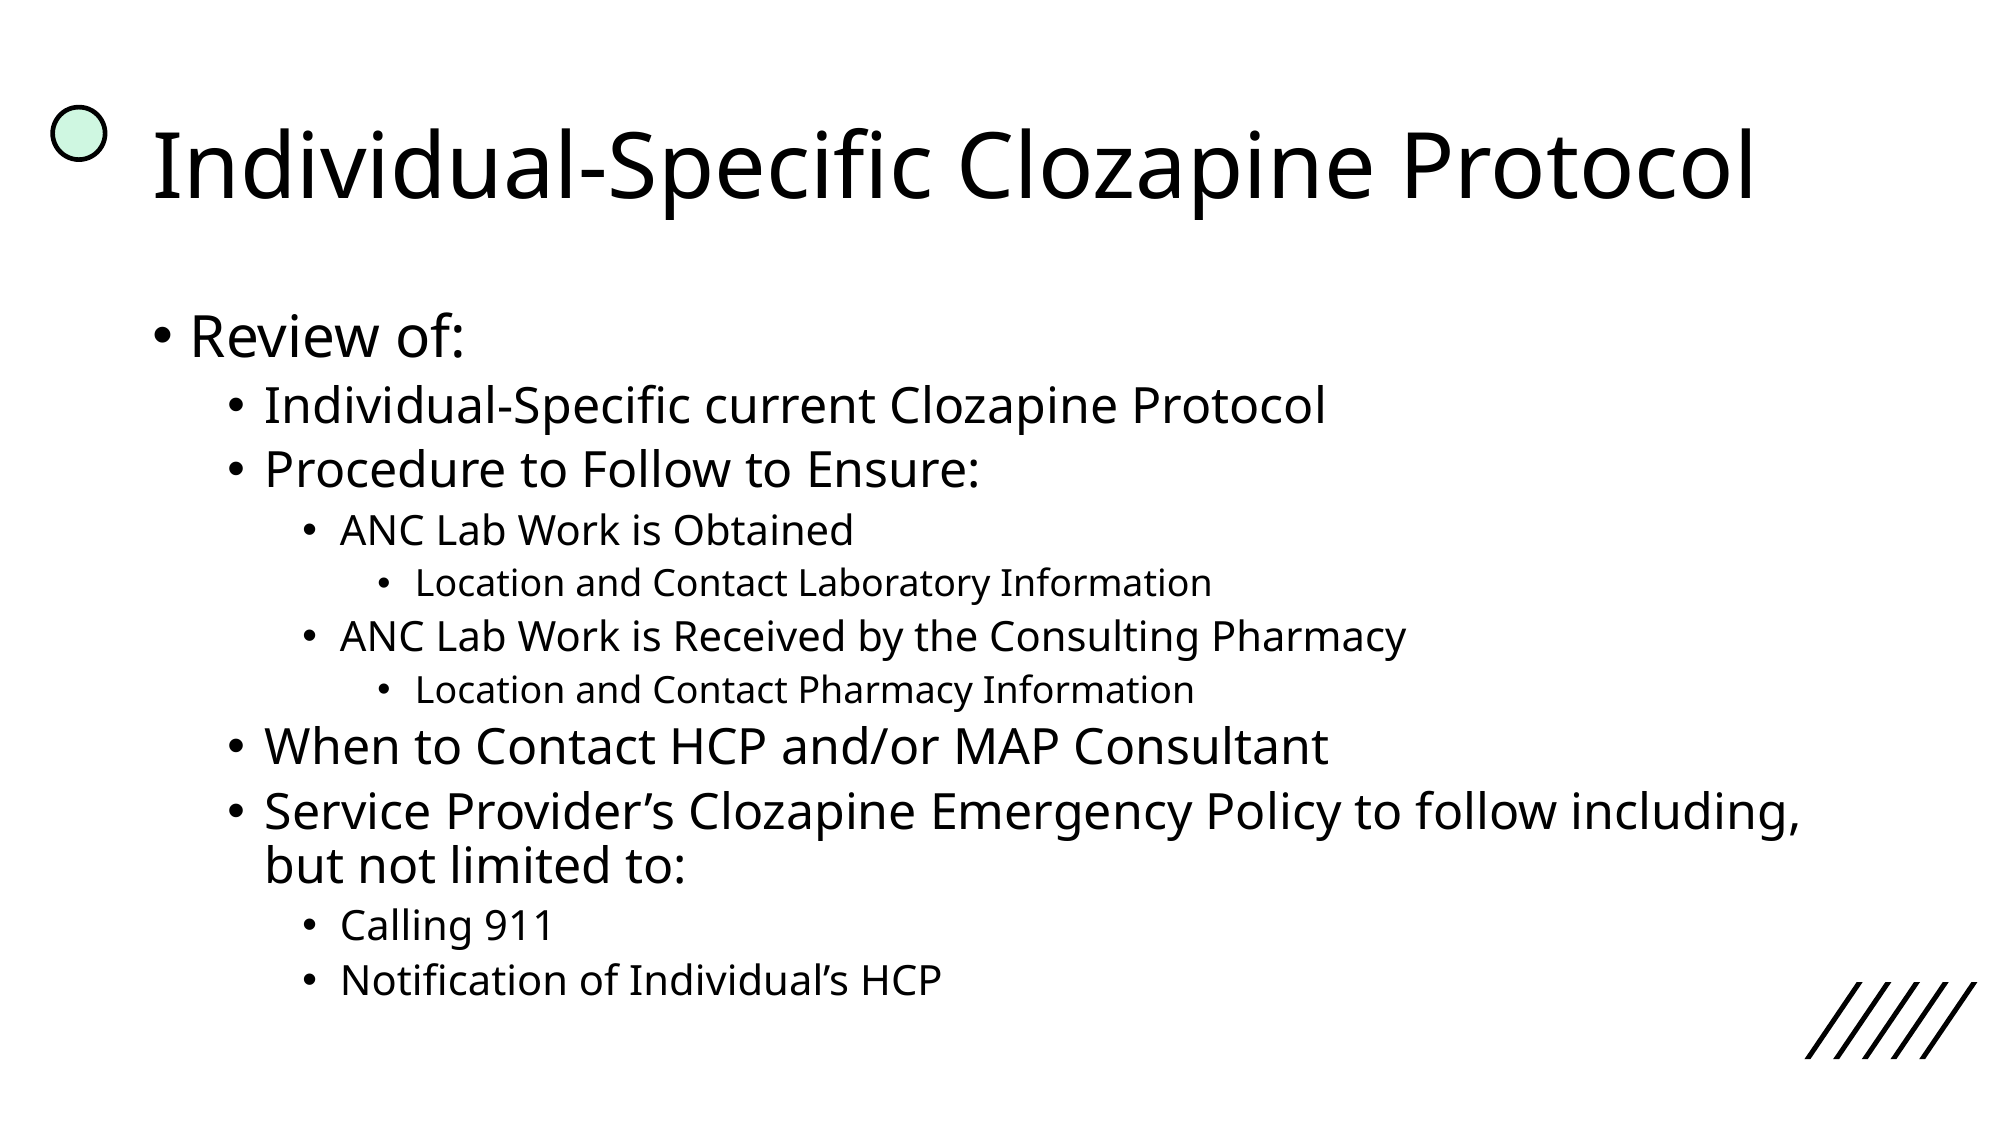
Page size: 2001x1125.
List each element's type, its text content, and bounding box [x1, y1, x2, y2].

title Individual-Specific Clozapine Protocol [137, 59, 1863, 278]
list Review of: Individual-Specific current Clozapine Protocol Procedure to Follow to Ensure: ANC Lab Work is Obtained Location and Contact Laboratory Information ANC Lab Work is Received by the Consulting Pharmacy Location and Contact Pharmacy Information When to Contact HCP and/or MAP Consultant Service Provider’s Clozapine Emergency Policy to follow including, but not limited to: Calling 911 Notification of Individual’s HCP [137, 299, 1863, 1014]
